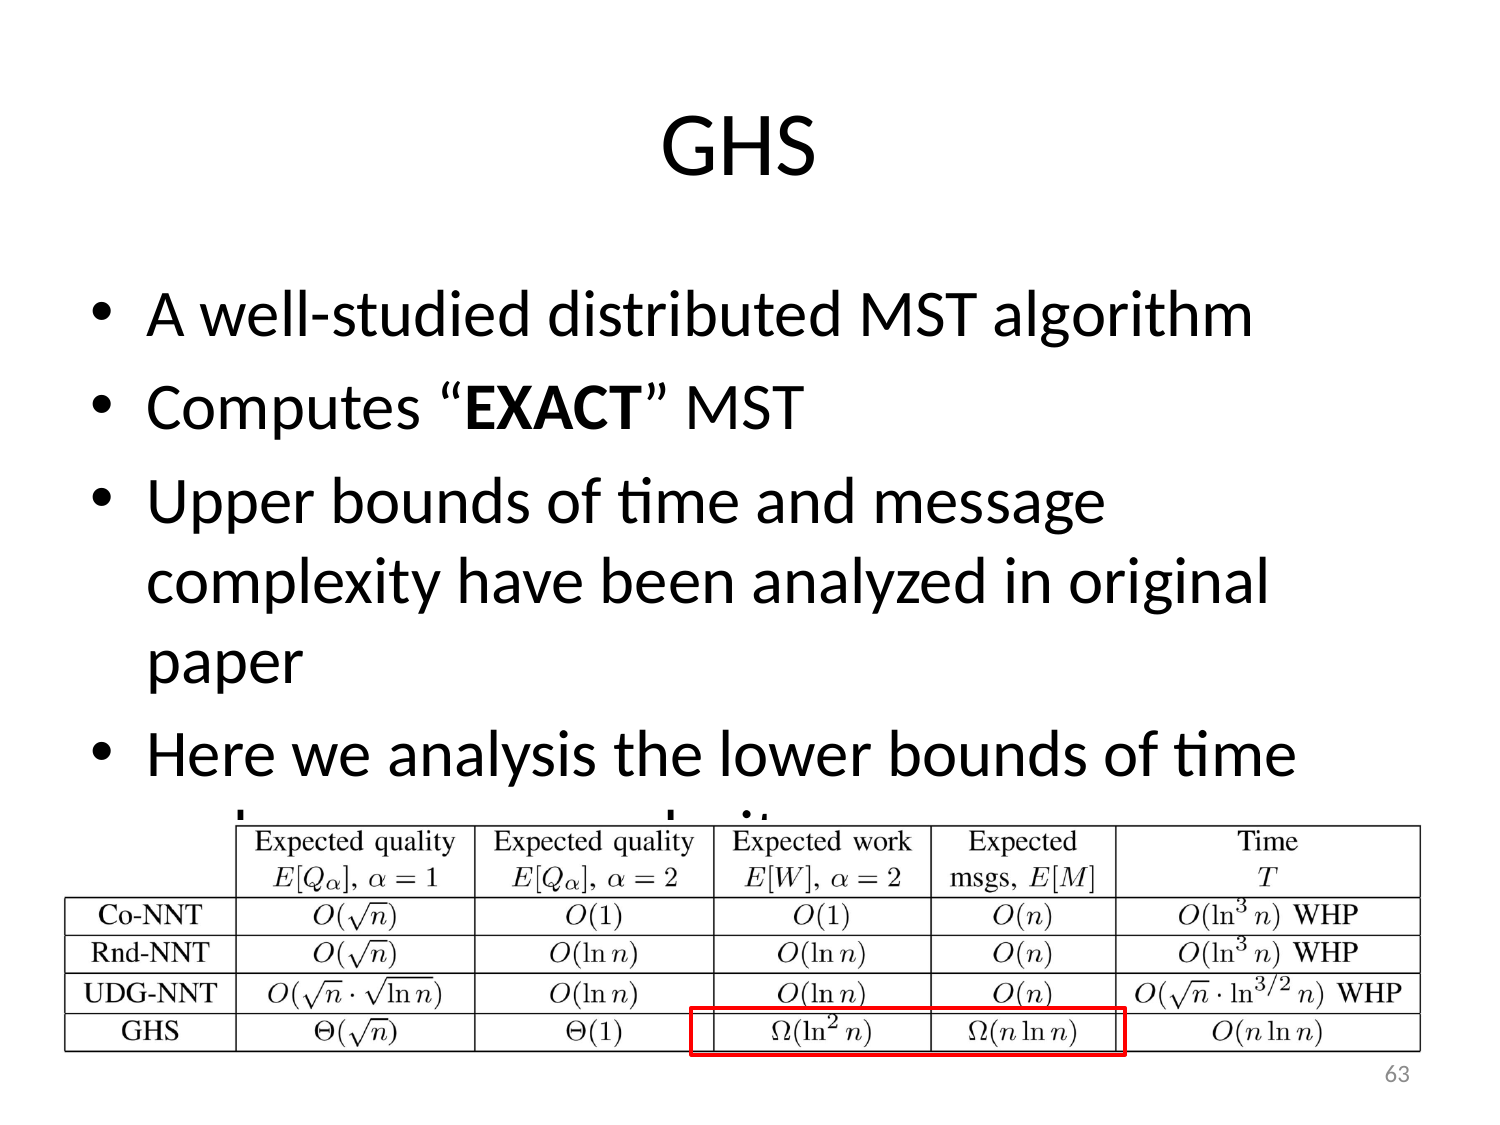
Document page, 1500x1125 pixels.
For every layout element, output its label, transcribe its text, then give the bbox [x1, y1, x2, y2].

list A well-studied distributed MST algorithm Computes “EXACT” MST Upper bounds of time and message complexity have been analyzed in original paper Here we analysis the lower bounds of time and message complexity [75, 262, 1425, 819]
picture [58, 820, 1427, 1057]
slide_number 63 [1074, 1065, 1425, 1103]
title GHS [75, 45, 1425, 233]
